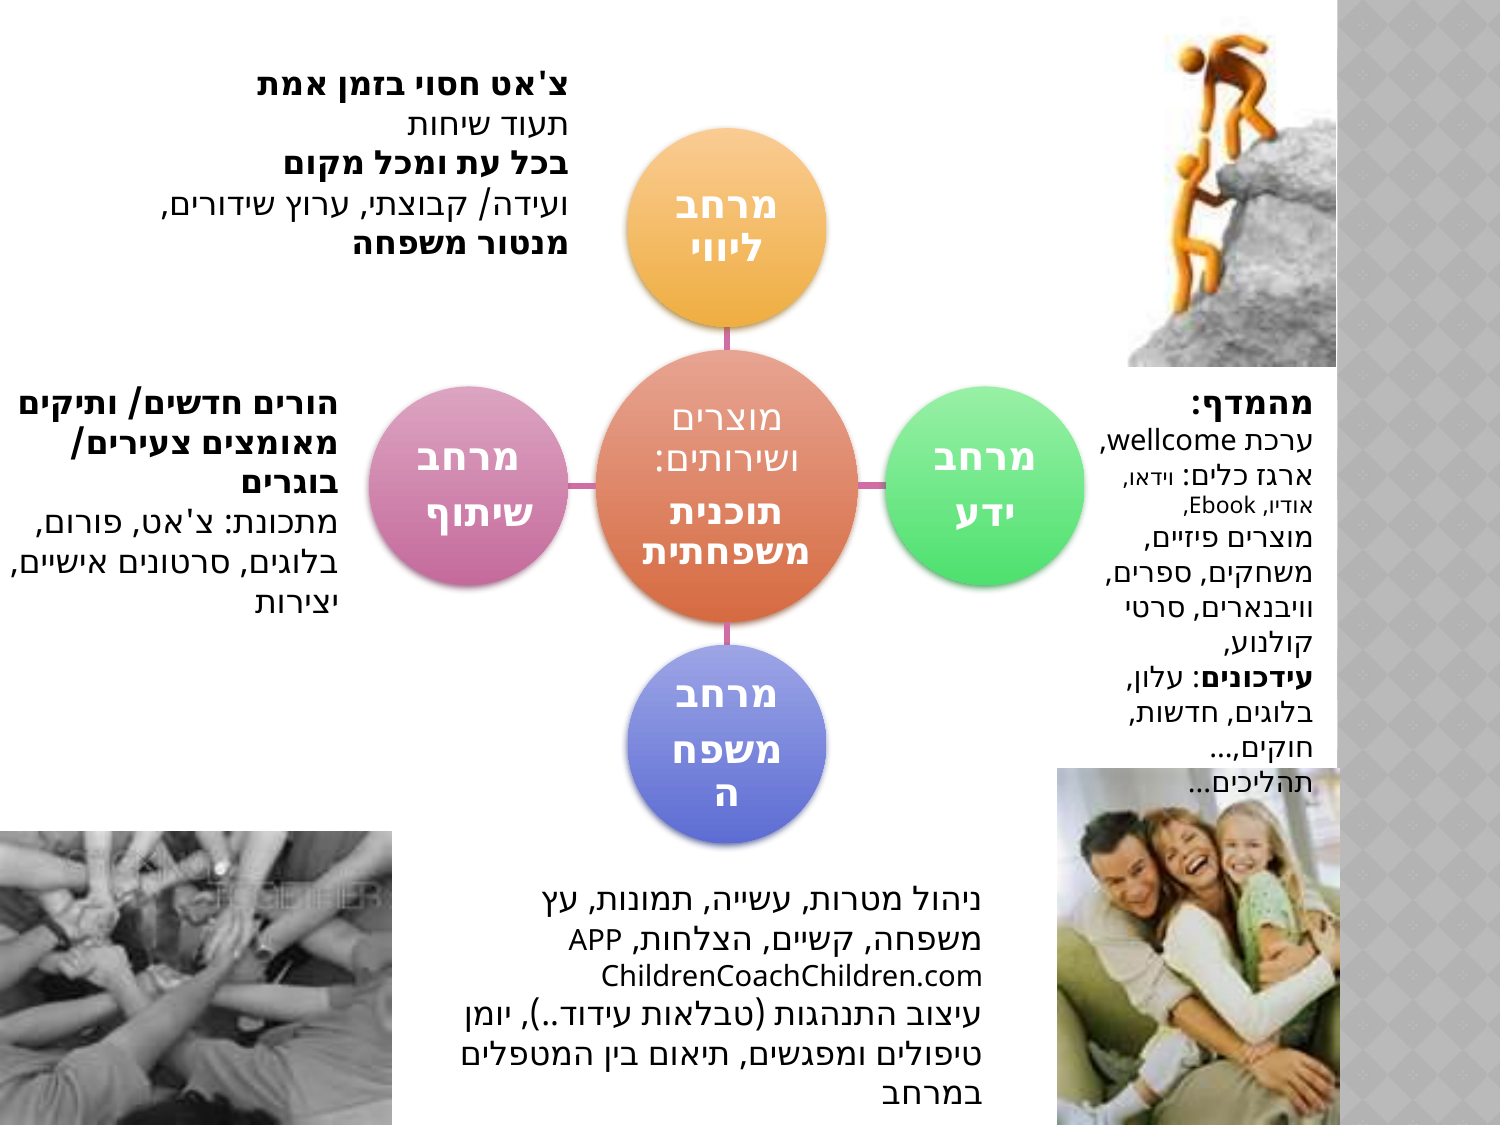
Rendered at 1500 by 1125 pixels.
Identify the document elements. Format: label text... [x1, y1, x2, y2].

picture [1056, 768, 1341, 1125]
text_box הורים חדשים/ ותיקים מאומצים צעירים/ בוגרים מתכונת: צ'אט, פורום, בלוגים, סרטונים אישיים, יצירות [0, 373, 200, 628]
text_box מהמדף: ערכת wellcome, ארגז כלים: וידאו, אודיו, Ebook, מוצרים פיזיים, משחקים, ספרים, וויבנארים, סרטי קולנוע, עידכונים: עלון, בלוגים, חדשות, חוקים,...תהליכים... [1254, 377, 1329, 766]
text_box צ'אט חסוי בזמן אמת תעוד שיחות בכל עת ומכל מקום ועידה/ קבוצתי, ערוץ שידורים, מנטור משפחה [53, 54, 585, 269]
text_box ניהול מטרות, עשייה, תמונות, עץ משפחה, קשיים, הצלחות, APP ChildrenCoachChildren.com עיצוב התנהגות (טבלאות עידוד..), יומן טיפולים ומפגשים, תיאום בין המטפלים במרחב [407, 869, 998, 1125]
picture [1092, 0, 1336, 368]
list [206, 124, 1248, 847]
picture [0, 830, 393, 1125]
